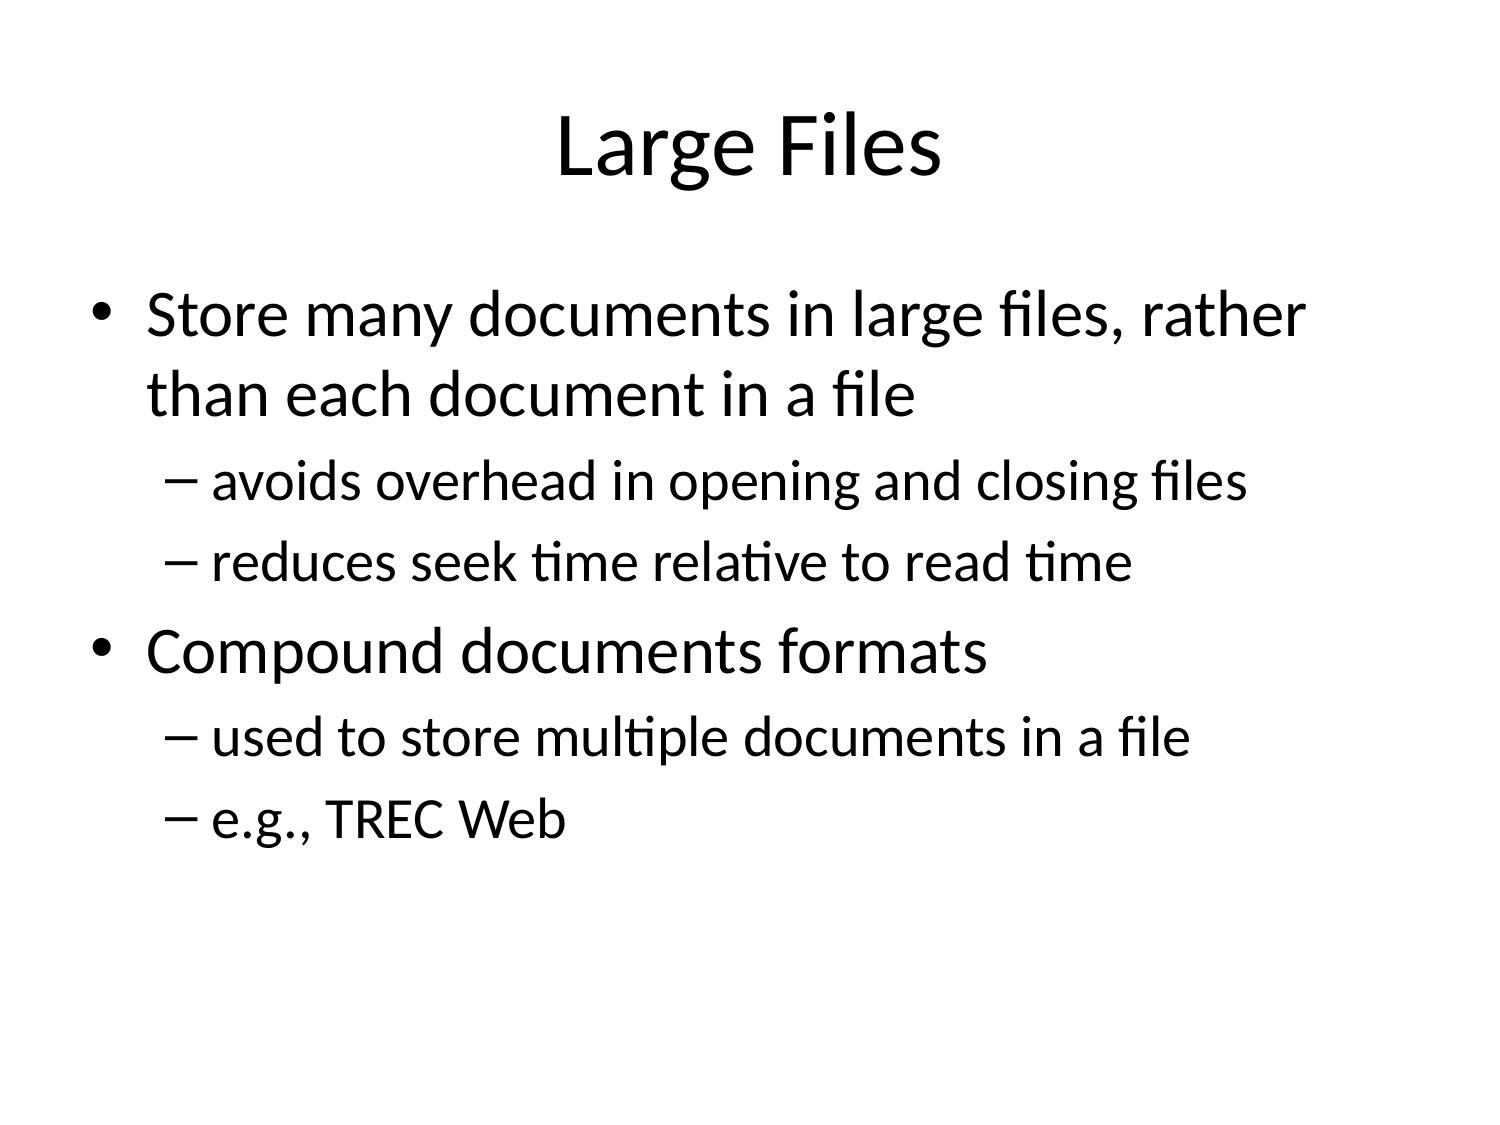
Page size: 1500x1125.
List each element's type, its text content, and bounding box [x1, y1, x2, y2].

list Store many documents in large files, rather than each document in a file avoids overhead in opening and closing files reduces seek time relative to read time Compound documents formats used to store multiple documents in a file e.g., TREC Web [75, 262, 1425, 1005]
title Large Files [75, 45, 1425, 233]
